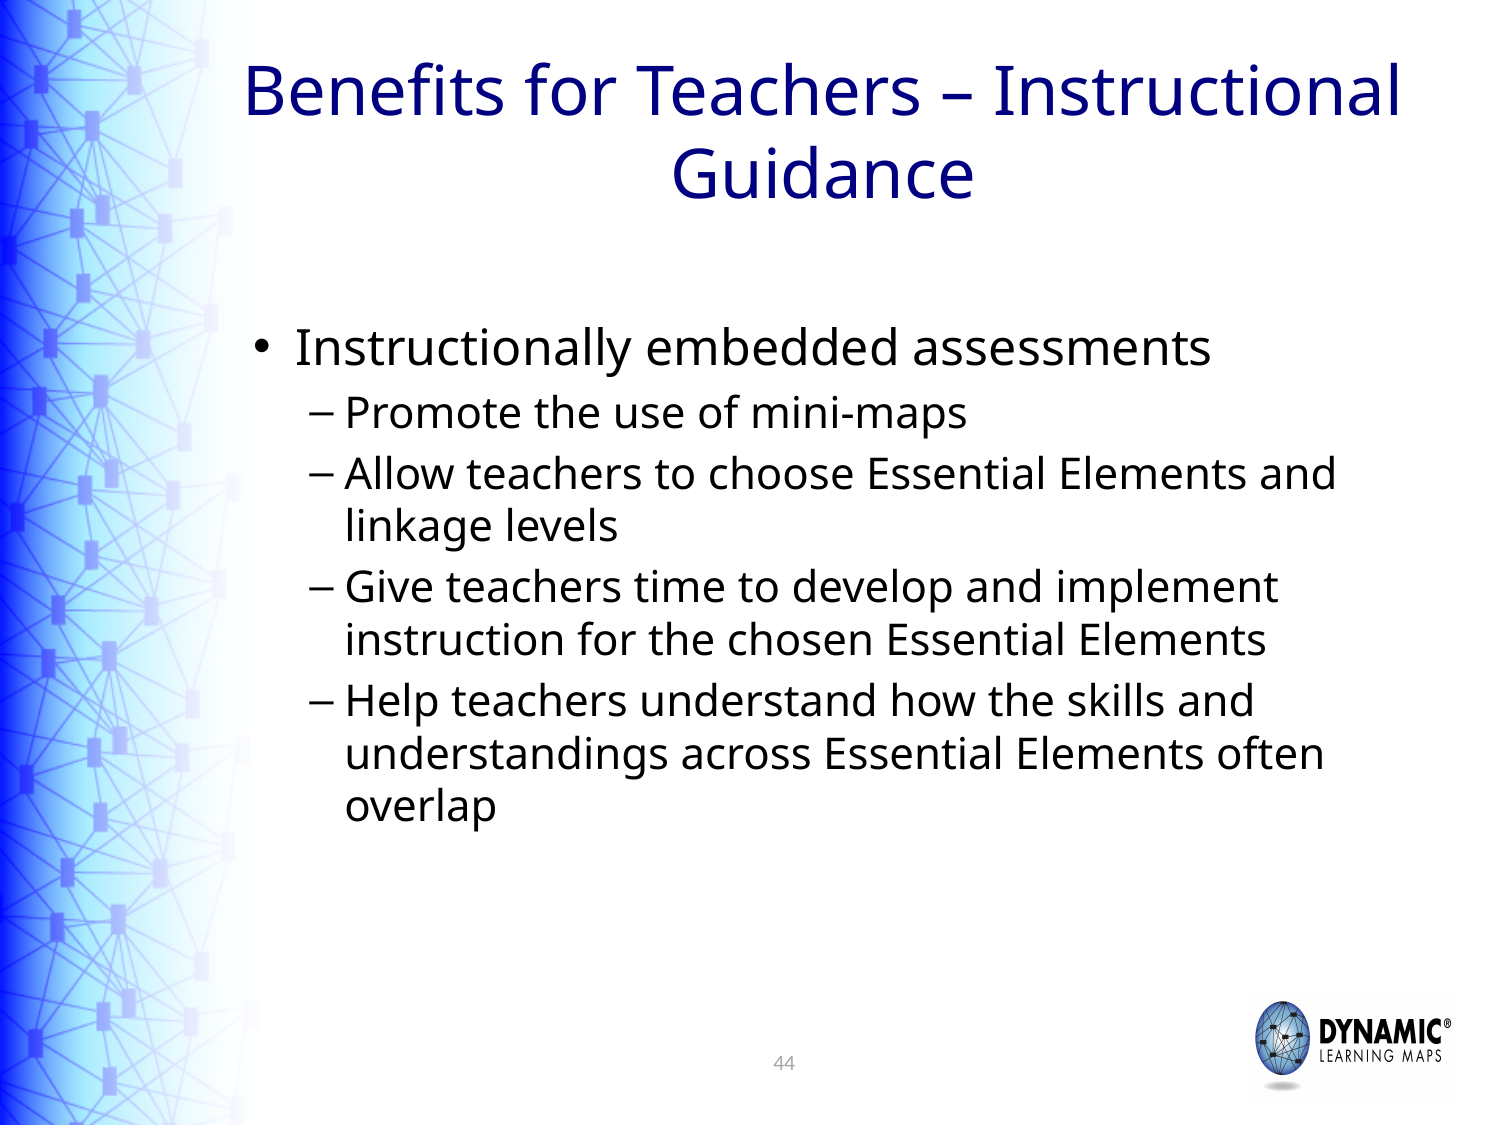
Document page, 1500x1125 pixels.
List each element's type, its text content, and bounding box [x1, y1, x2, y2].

title Benefits for Teachers – Instructional Guidance [148, 35, 1499, 224]
list Instructionally embedded assessments Promote the use of mini-maps Allow teachers to choose Essential Elements and linkage levels Give teachers time to develop and implement instruction for the chosen Essential Elements Help teachers understand how the skills and understandings across Essential Elements often overlap [238, 308, 1474, 895]
picture [0, 0, 1500, 1125]
